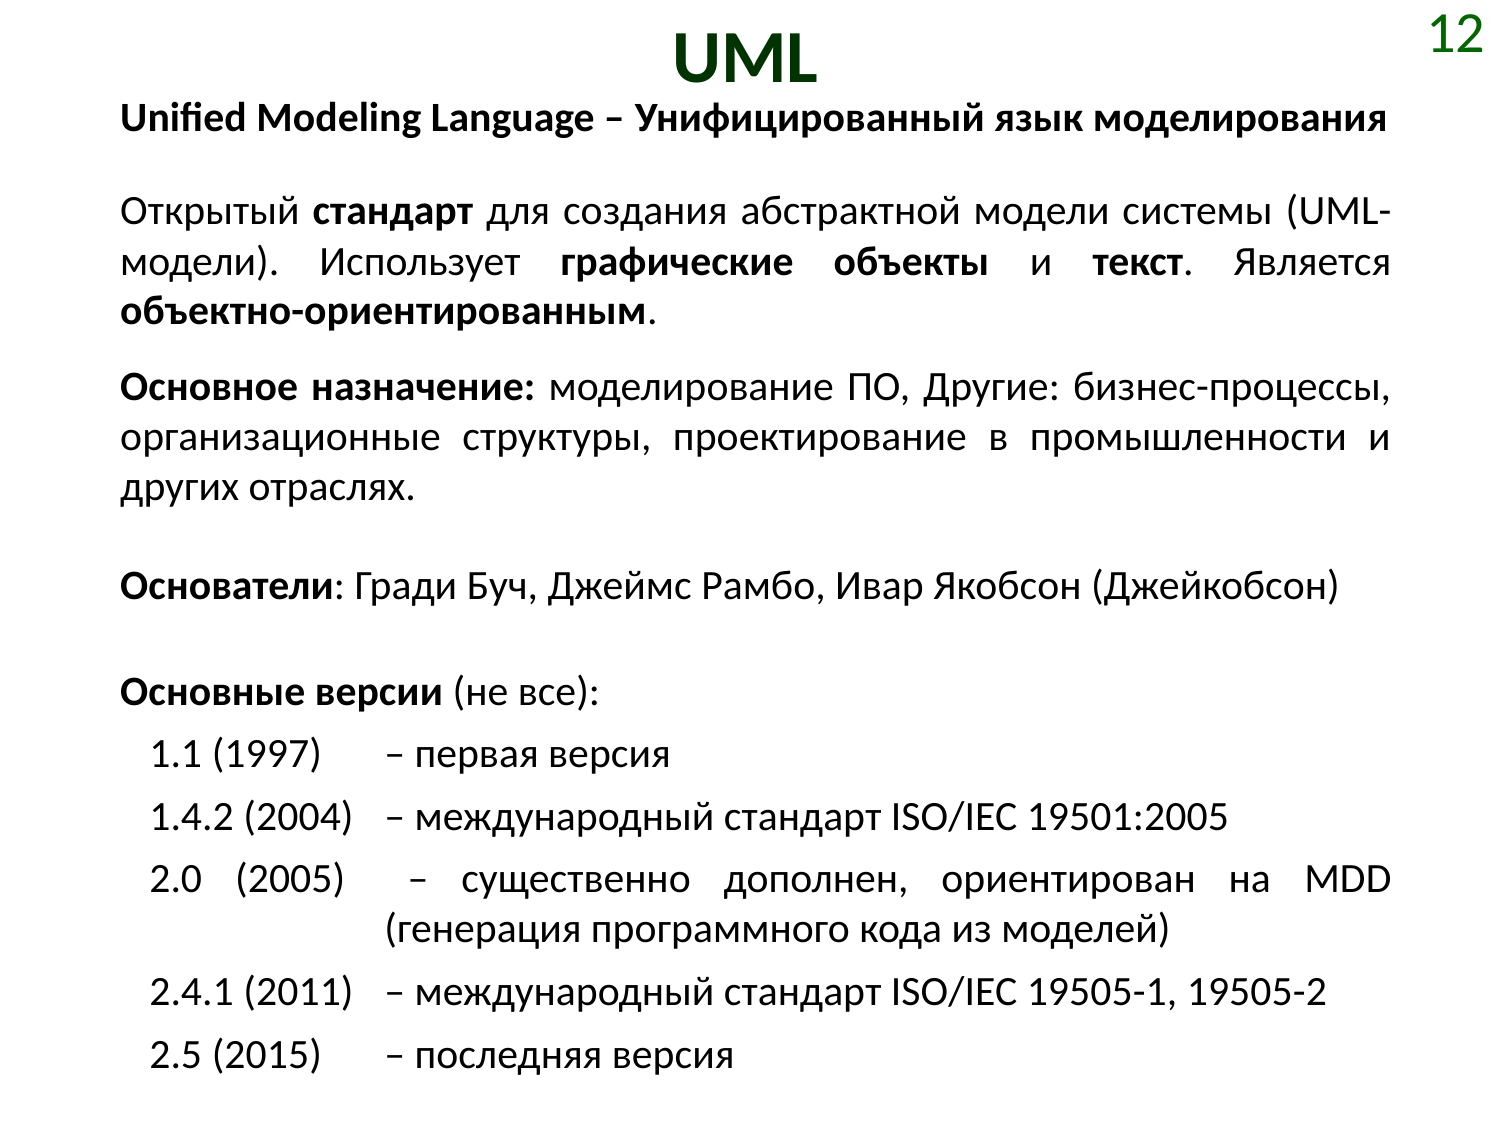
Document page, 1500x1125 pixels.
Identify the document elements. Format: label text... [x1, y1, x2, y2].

text_box Основные версии (не все): 1.1 (1997) – первая версия 1.4.2 (2004) – международный стандарт ISO/IEC 19501:2005 2.0 (2005) – существенно дополнен, ориентирован на MDD (генерация программного кода из моделей) 2.4.1 (2011) – международный стандарт ISO/IEC 19505-1, 19505-2 2.5 (2015) – последняя версия [105, 656, 1407, 1084]
text_box Unified Modeling Language – Унифицированный язык моделирования [105, 82, 1407, 147]
slide_number 12 [1347, 0, 1500, 59]
text_box Открытый стандарт для создания абстрактной модели системы (UML-модели). Использует графические объекты и текст. Является объектно-ориентированным. [105, 175, 1407, 341]
text_box Основное назначение: моделирование ПО, Другие: бизнес-процессы, организационные структуры, проектирование в промышленности и других отраслях. [105, 351, 1407, 517]
title UML [70, 0, 1421, 141]
text_box Основатели: Гради Буч, Джеймс Рамбо, Ивар Якобсон (Джейкобсон) [105, 550, 1407, 616]
